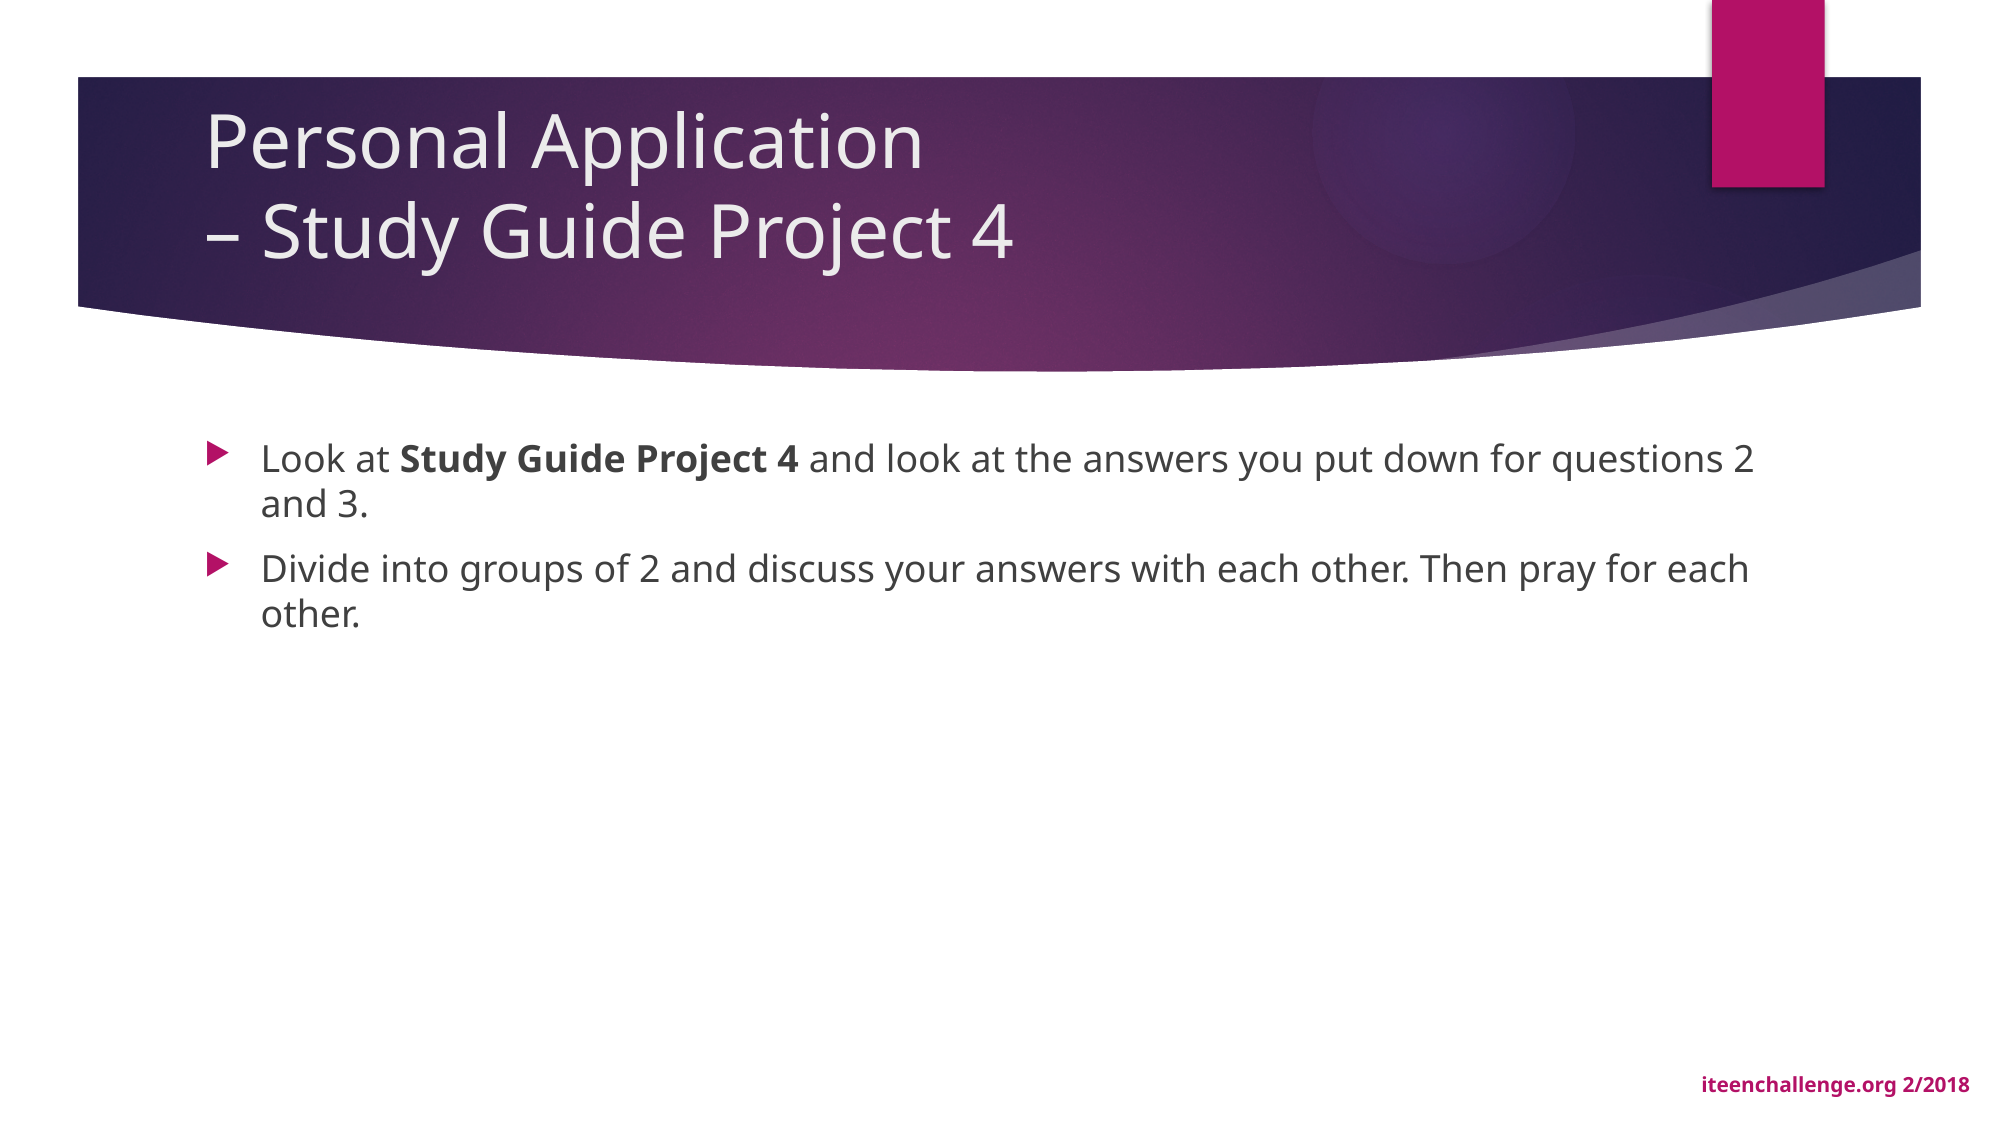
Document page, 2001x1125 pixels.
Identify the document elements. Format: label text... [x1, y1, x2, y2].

list Look at Study Guide Project 4 and look at the answers you put down for questions 2 and 3. Divide into groups of 2 and discuss your answers with each other. Then pray for each other. [189, 427, 1816, 988]
footer iteenchallenge.org 2/2018 [1351, 1061, 1985, 1112]
title Personal Application – Study Guide Project 4 [189, 126, 1627, 242]
